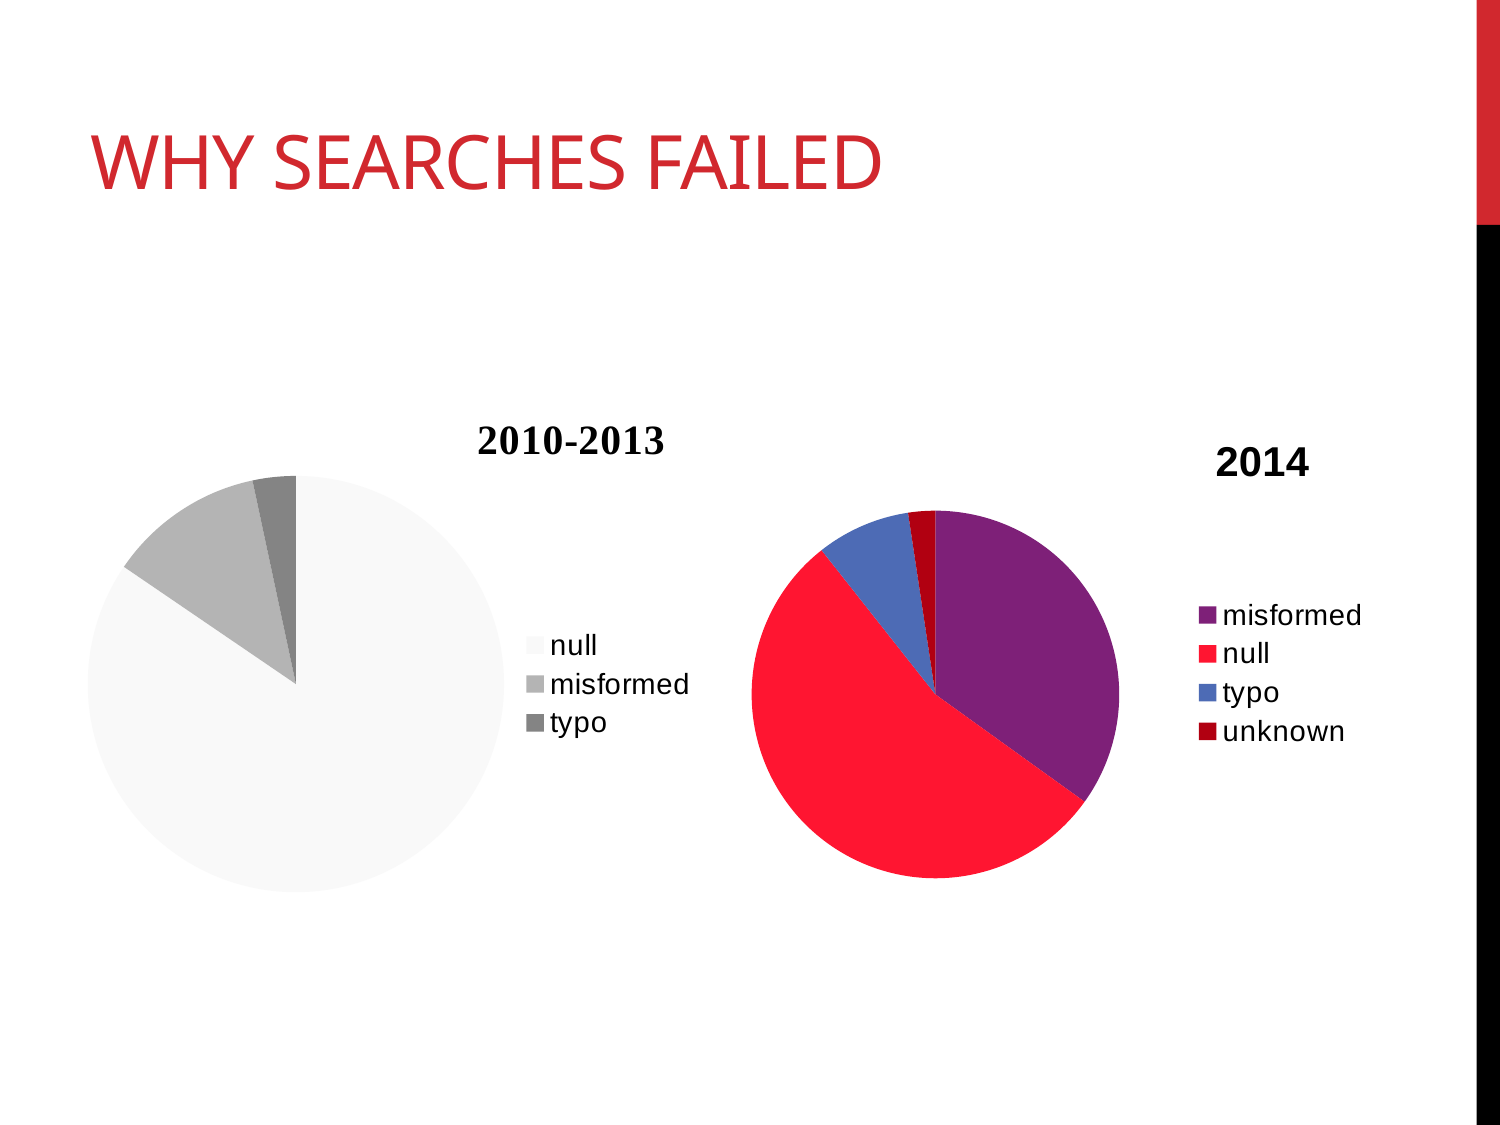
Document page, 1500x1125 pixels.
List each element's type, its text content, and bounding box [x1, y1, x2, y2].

title Why Searches Failed [75, 25, 1257, 212]
chart [74, 409, 714, 960]
chart [737, 360, 1386, 987]
